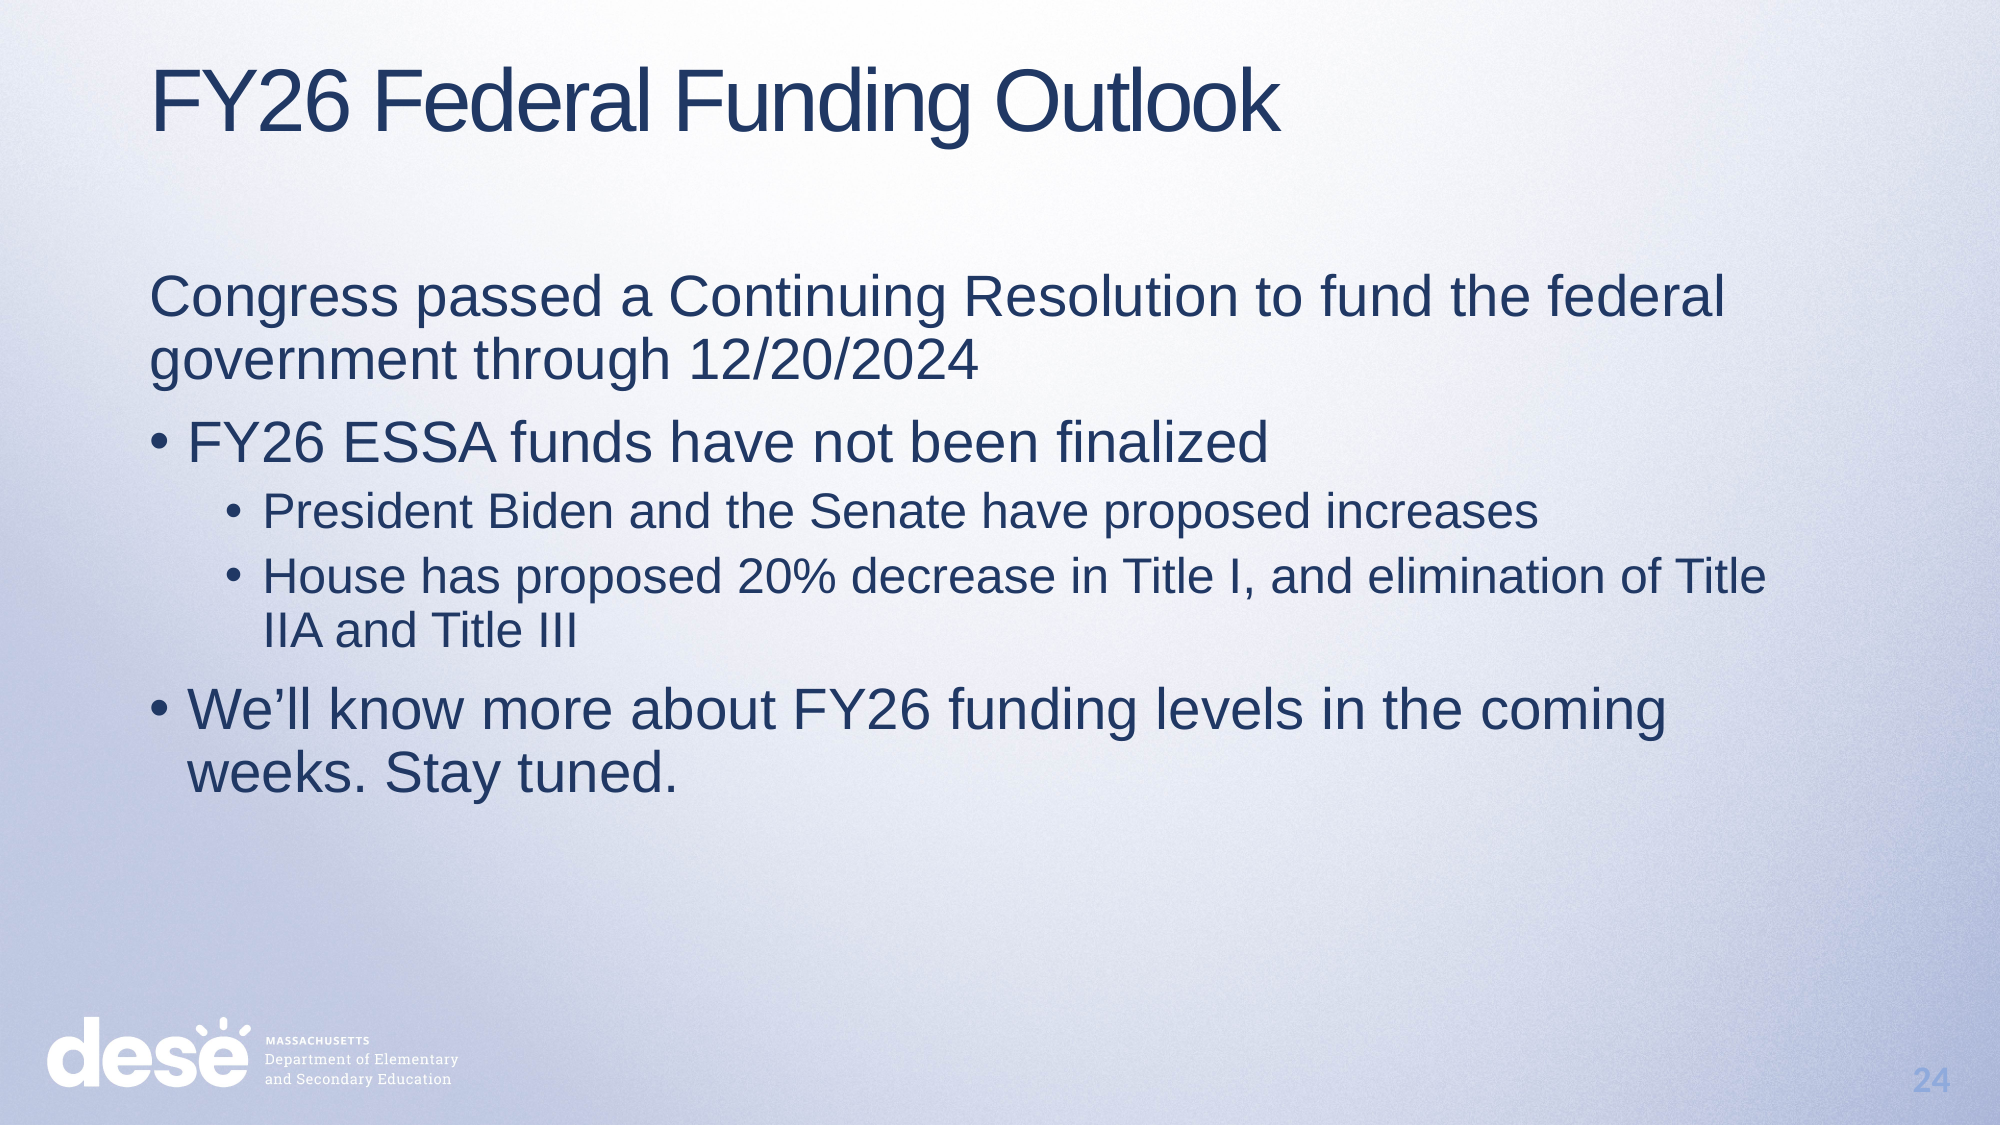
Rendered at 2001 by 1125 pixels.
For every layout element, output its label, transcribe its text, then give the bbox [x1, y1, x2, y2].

picture [0, 0, 2000, 1125]
text_box 24 [1897, 1047, 1978, 1107]
list Congress passed a Continuing Resolution to fund the federal government through 12/20/2024 FY26 ESSA funds have not been finalized President Biden and the Senate have proposed increases House has proposed 20% decrease in Title I, and elimination of Title IIA and Title III We’ll know more about FY26 funding levels in the coming weeks. Stay tuned. [134, 258, 1785, 897]
title FY26 Federal Funding Outlook [134, 47, 2000, 159]
